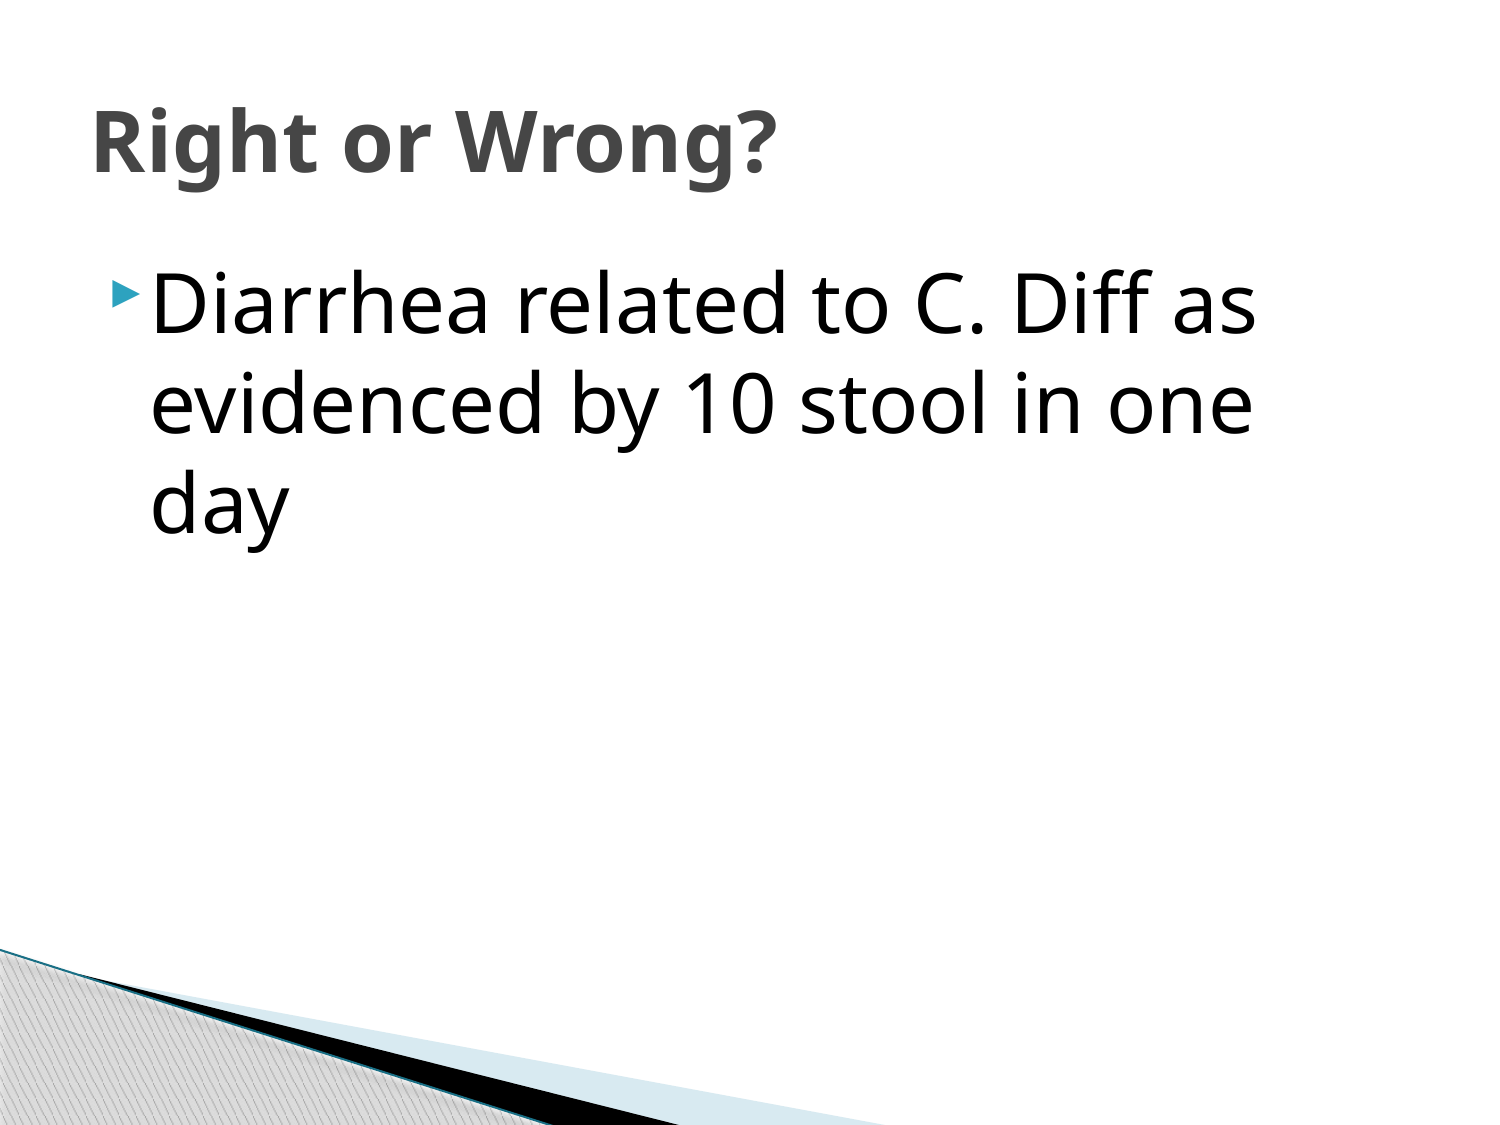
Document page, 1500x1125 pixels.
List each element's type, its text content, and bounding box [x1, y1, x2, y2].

title Right or Wrong? [75, 45, 1425, 233]
list Diarrhea related to C. Diff as evidenced by 10 stool in one day [75, 243, 1425, 986]
